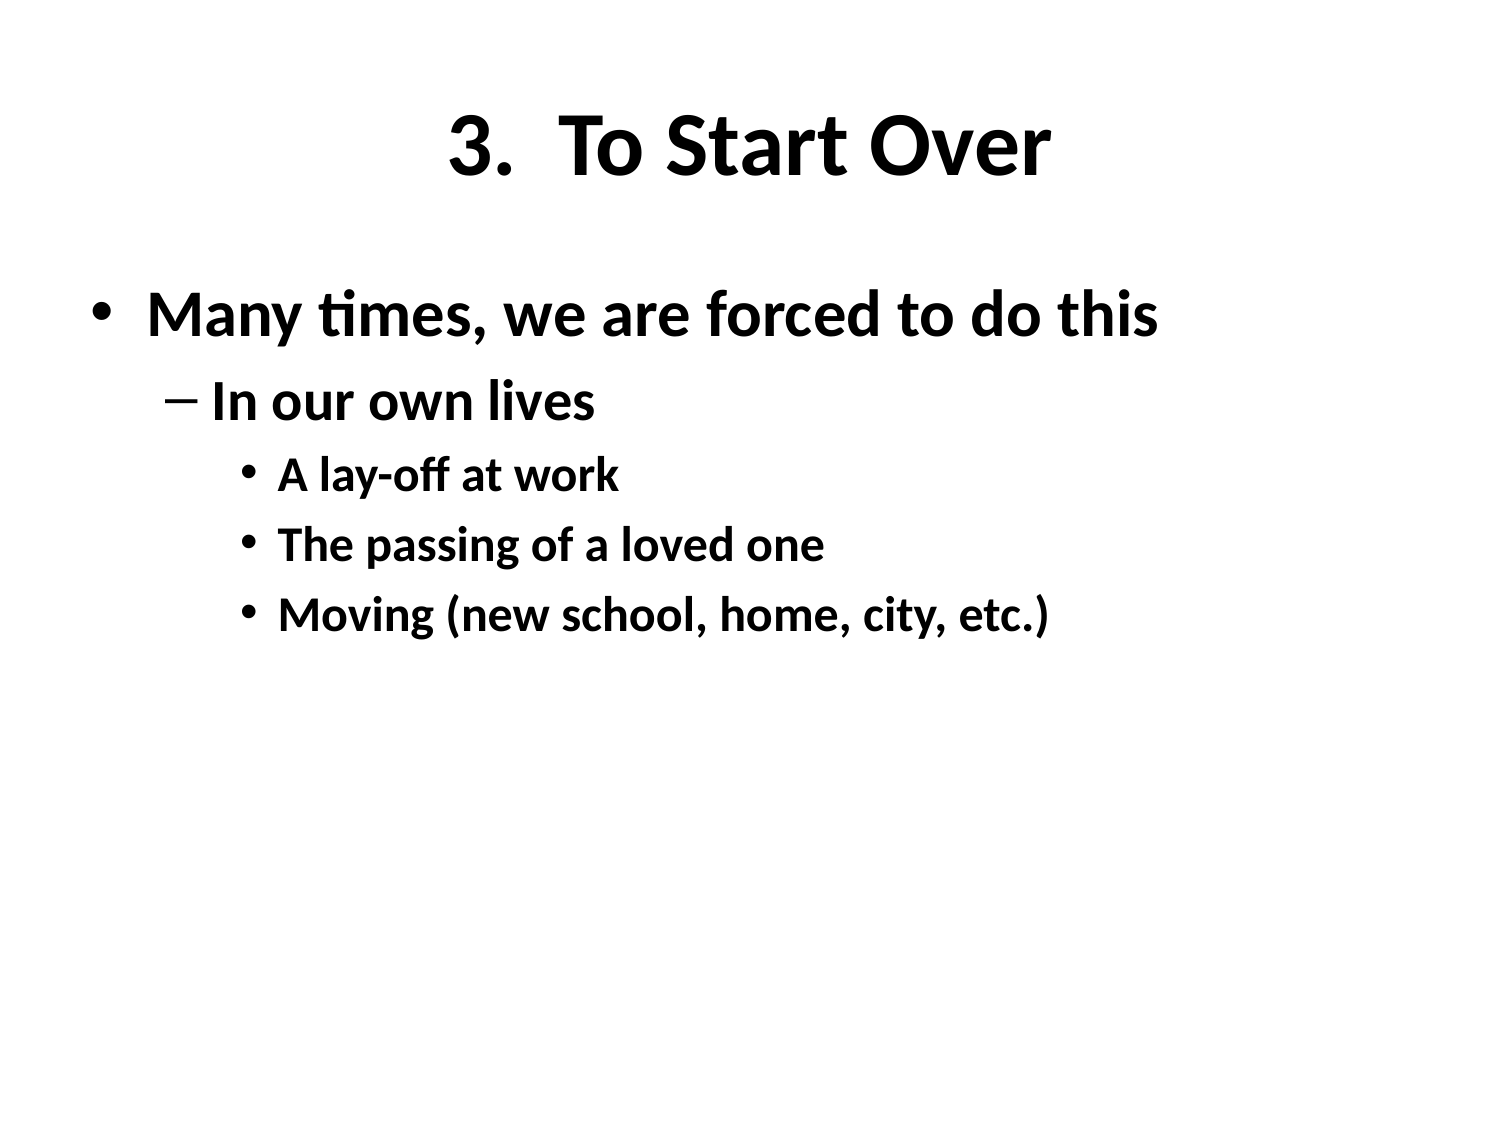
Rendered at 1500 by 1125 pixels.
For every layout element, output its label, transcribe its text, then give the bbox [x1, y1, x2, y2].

title 3. To Start Over [75, 45, 1425, 233]
list Many times, we are forced to do this In our own lives A lay-off at work The passing of a loved one Moving (new school, home, city, etc.) [75, 262, 1425, 1005]
